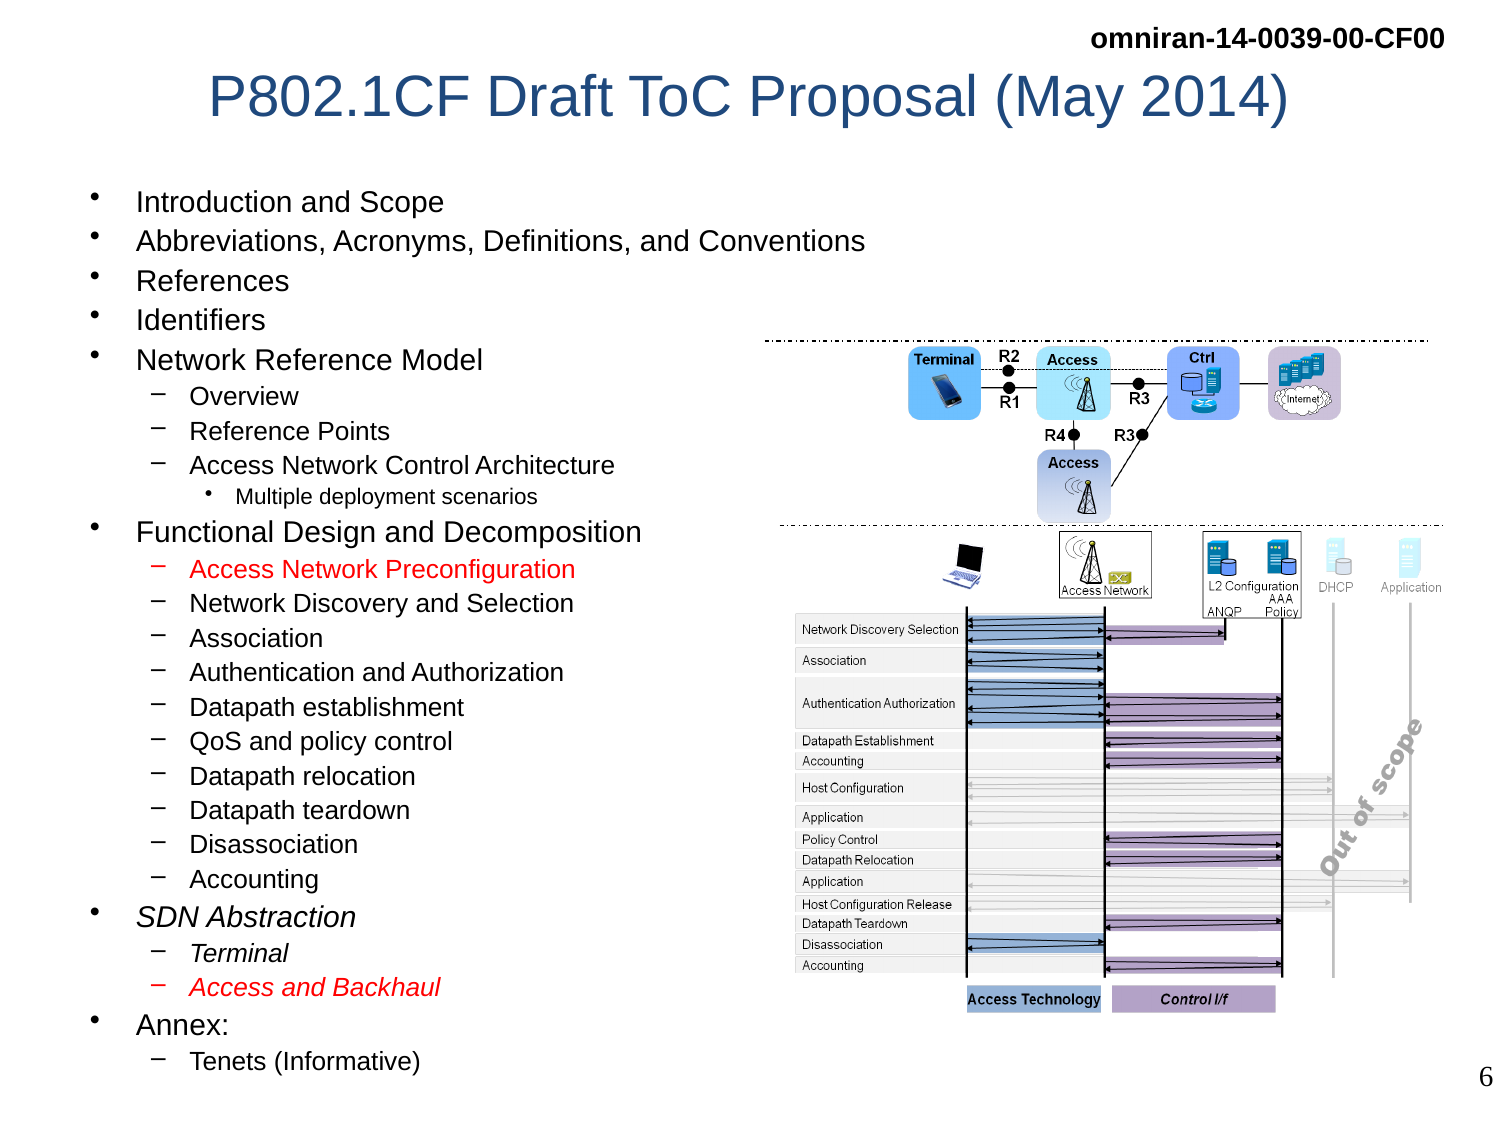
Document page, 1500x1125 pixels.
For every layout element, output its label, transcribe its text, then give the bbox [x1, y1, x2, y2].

list Introduction and Scope Abbreviations, Acronyms, Definitions, and Conventions References Identifiers Network Reference Model Overview Reference Points Access Network Control Architecture Multiple deployment scenarios Functional Design and Decomposition Access Network Preconfiguration Network Discovery and Selection Association Authentication and Authorization Datapath establishment QoS and policy control Datapath relocation Datapath teardown Disassociation Accounting SDN Abstraction Terminal Access and Backhaul Annex: Tenets (Informative) [75, 171, 1149, 1087]
title P802.1CF Draft ToC Proposal (May 2014) [75, 45, 1425, 142]
picture [793, 529, 1450, 1014]
picture [904, 342, 1341, 524]
